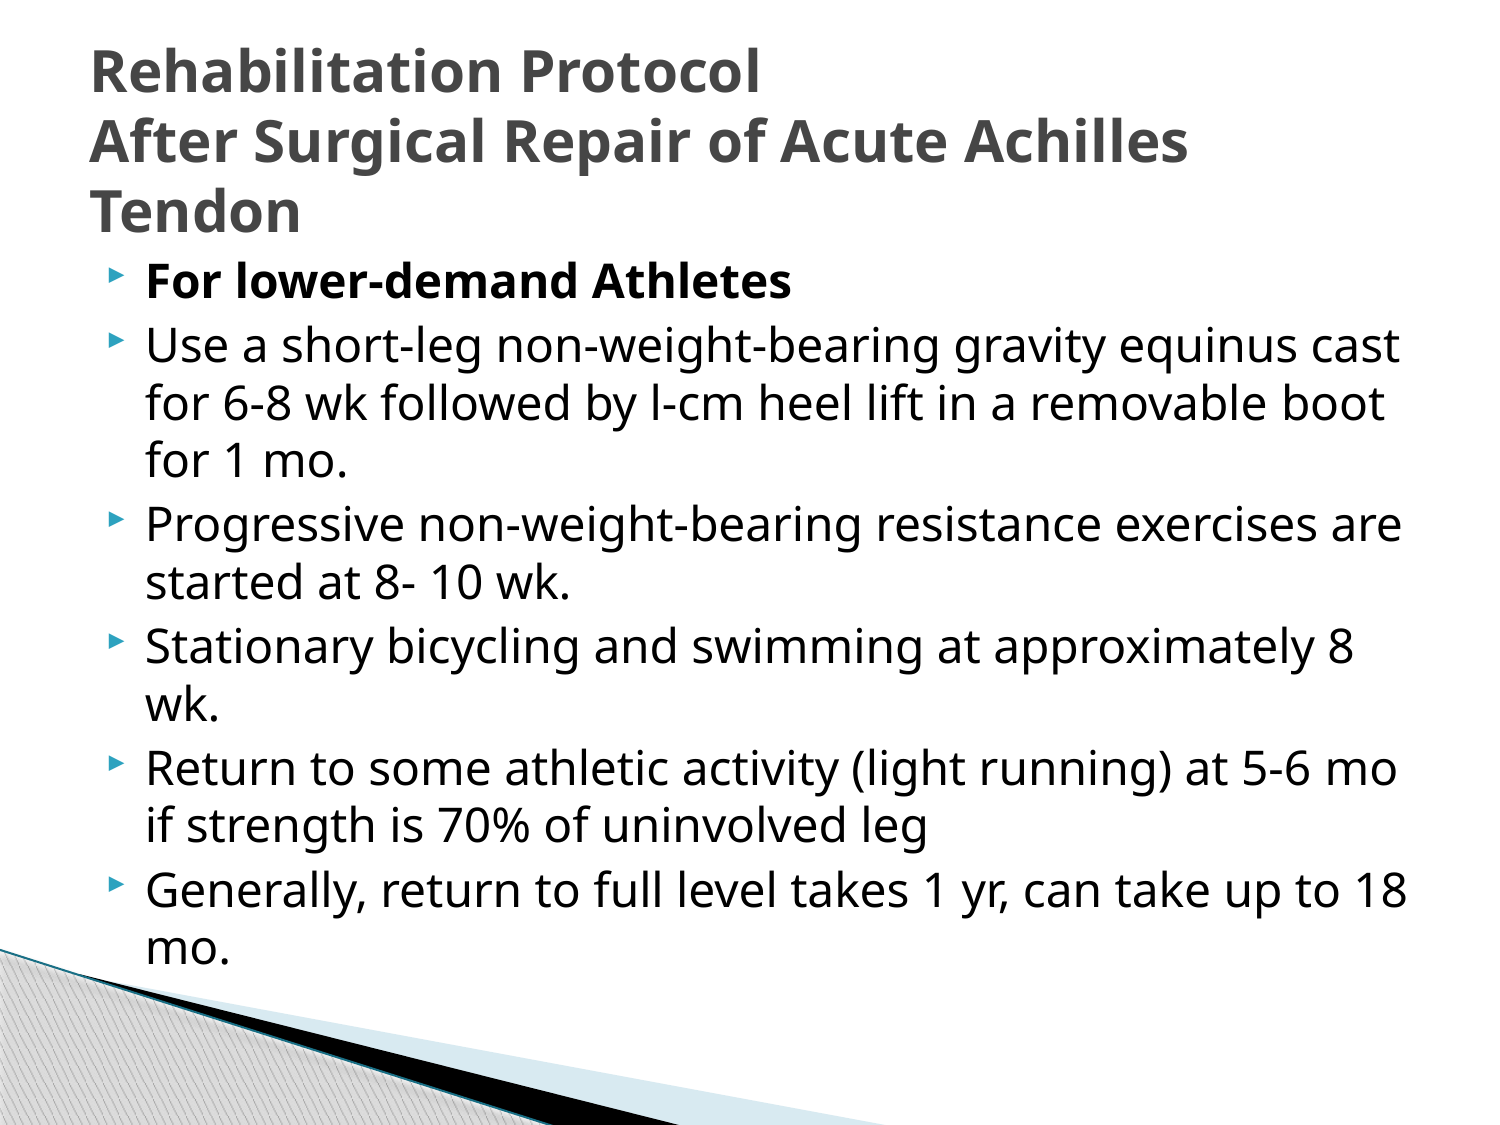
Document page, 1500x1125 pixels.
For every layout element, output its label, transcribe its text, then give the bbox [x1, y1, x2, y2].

title Rehabilitation Protocol After Surgical Repair of Acute Achilles Tendon [75, 45, 1425, 233]
list For lower-demand Athletes Use a short-leg non-weight-bearing gravity equinus cast for 6-8 wk followed by l-cm heel lift in a removable boot for 1 mo. Progressive non-weight-bearing resistance exercises are started at 8- 10 wk. Stationary bicycling and swimming at approximately 8 wk. Return to some athletic activity (light running) at 5-6 mo if strength is 70% of uninvolved leg Generally, return to full level takes 1 yr, can take up to 18 mo. [75, 243, 1425, 986]
